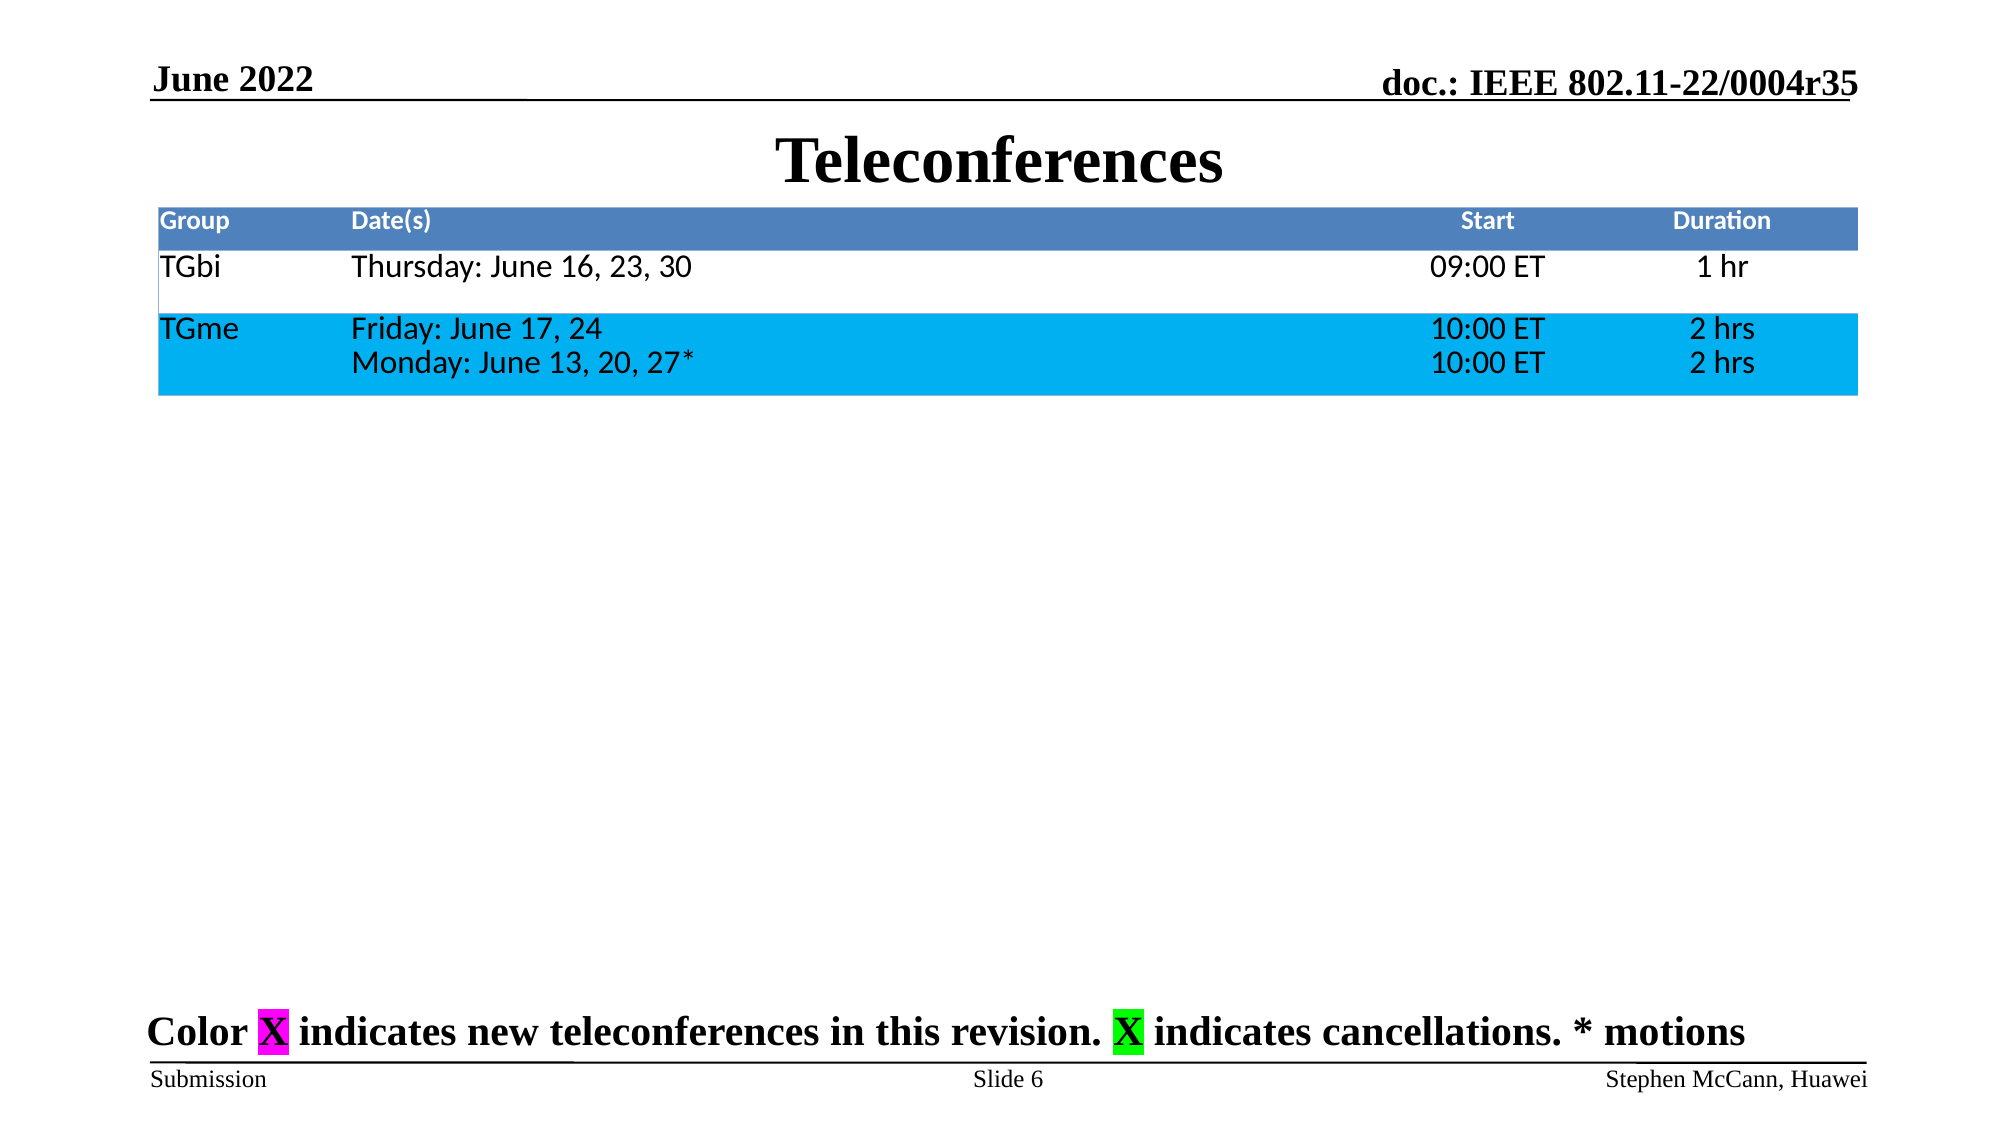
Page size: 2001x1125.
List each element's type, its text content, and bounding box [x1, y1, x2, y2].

table_cell 10:00 ET 10:00 ET [1389, 314, 1587, 395]
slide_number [152, 54, 563, 100]
table_cell Thursday: June 16, 23, 30 [350, 251, 1389, 313]
table_header Start [1389, 208, 1587, 250]
table_header Duration [1587, 208, 1858, 250]
table_cell 1 hr [1587, 251, 1858, 313]
table_header Group [159, 208, 350, 250]
footer Stephen McCann, Huawei [1171, 1062, 1869, 1093]
table_cell 09:00 ET [1389, 251, 1587, 313]
table_cell 2 hrs 2 hrs [1587, 314, 1858, 395]
table_cell TGbi [159, 251, 350, 313]
text_box Color X indicates new teleconferences in this revision. X indicates cancellations. * motions [131, 996, 1900, 1062]
title Teleconferences [149, 112, 1850, 201]
table_cell TGme [159, 314, 350, 395]
slide_number Slide 6 [950, 1062, 1067, 1123]
table_cell Friday: June 17, 24 Monday: June 13, 20, 27* [350, 314, 1389, 395]
table_header Date(s) [350, 208, 1389, 250]
